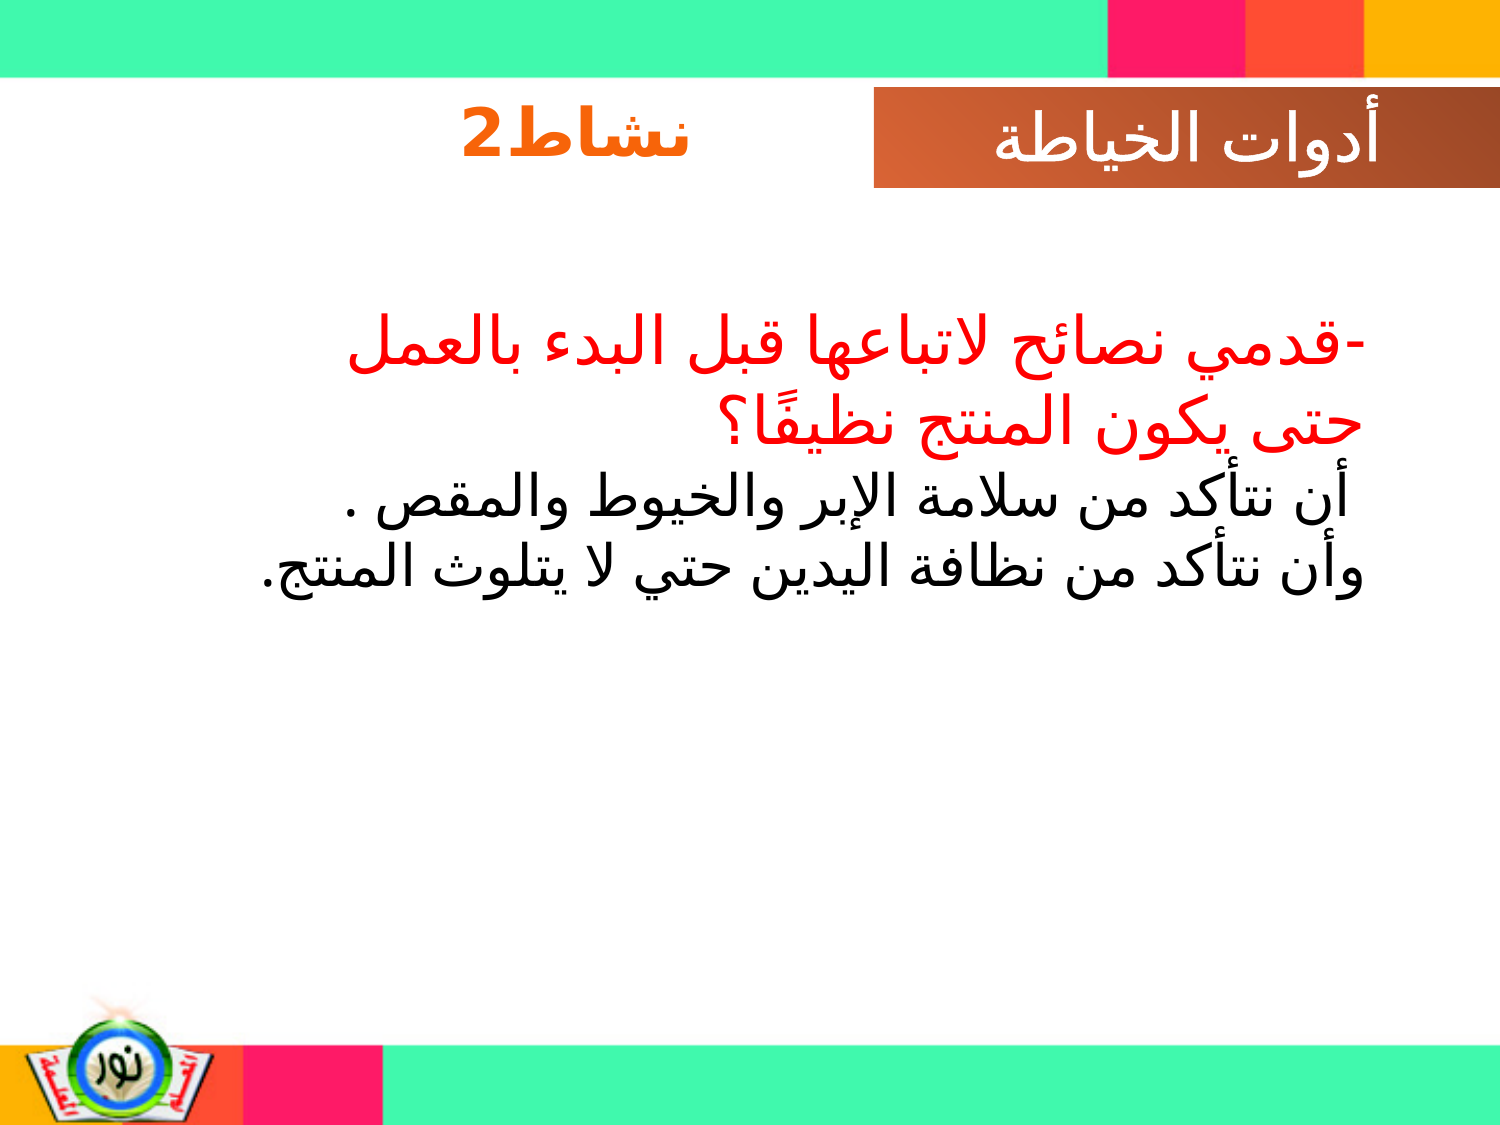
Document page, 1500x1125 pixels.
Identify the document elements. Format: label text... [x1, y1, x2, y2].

picture [0, 0, 1500, 1125]
text_box -قدمي نصائح لاتباعها قبل البدء بالعمل حتى يكون المنتج نظيفًا؟ أن نتأكد من سلامة الإبر والخيوط والمقص . وأن نتأكد من نظافة اليدين حتي لا يتلوث المنتج. [206, 290, 1382, 606]
text_box نشاط2 [281, 81, 872, 177]
